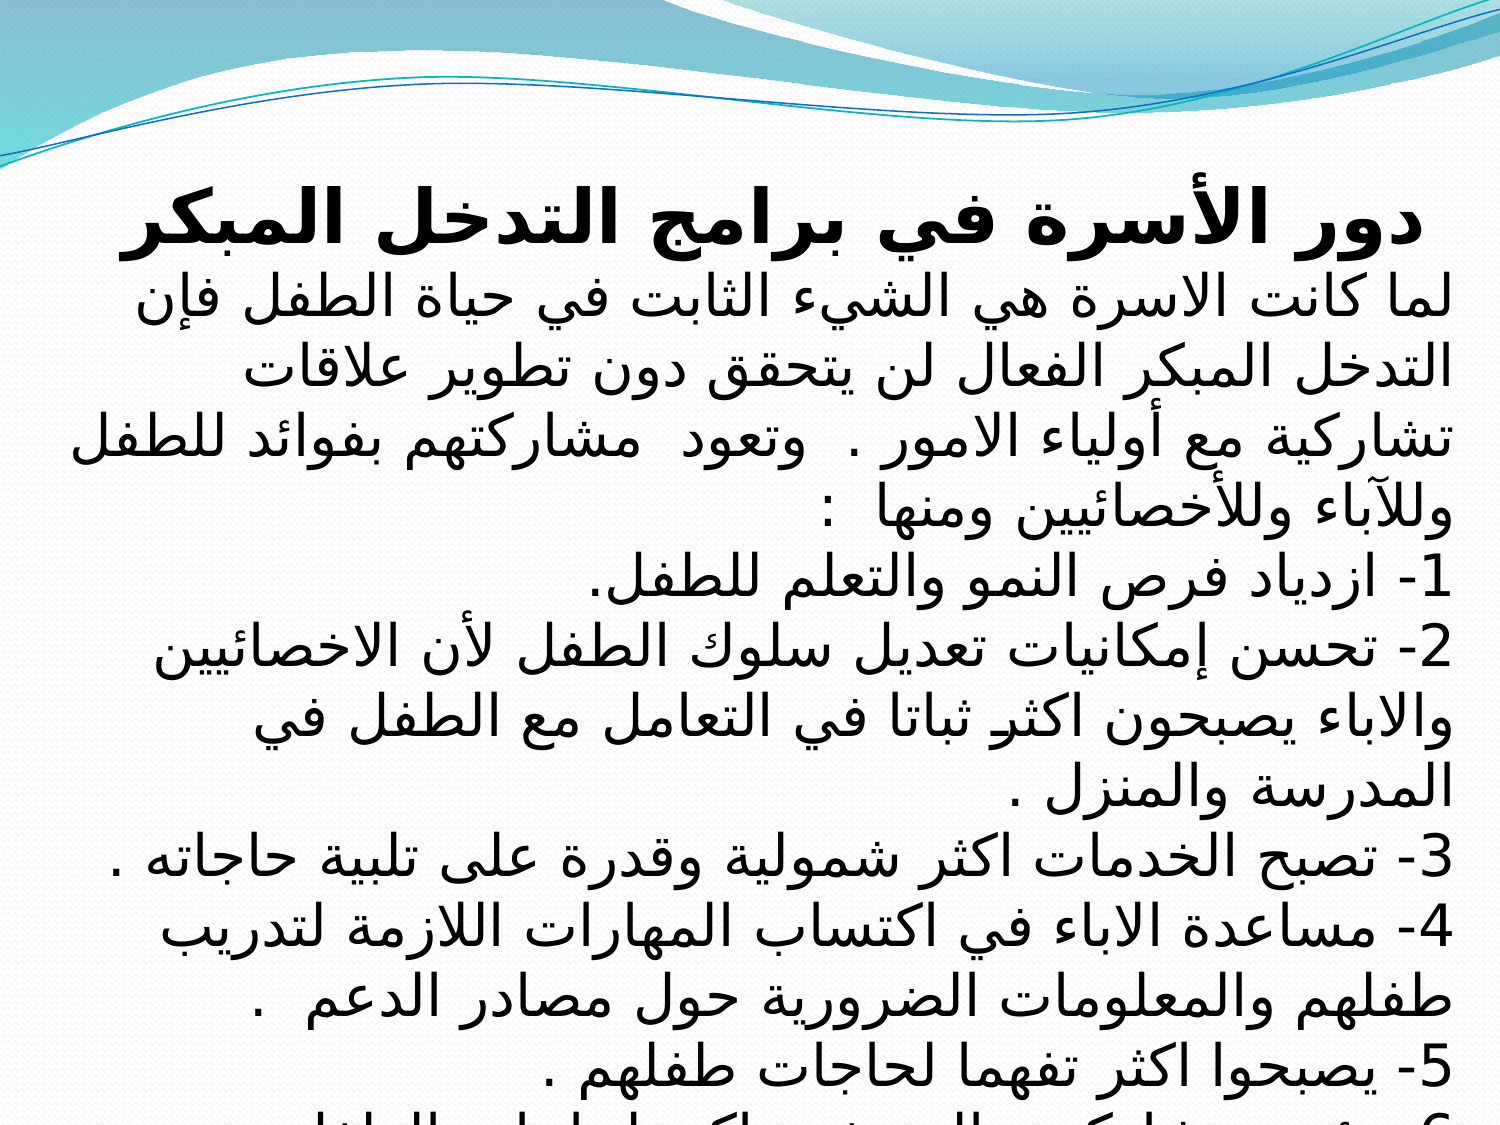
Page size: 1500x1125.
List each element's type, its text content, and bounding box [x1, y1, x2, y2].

text_box دور الأسرة في برامج التدخل المبكر لما كانت الاسرة هي الشيء الثابت في حياة الطفل فإن التدخل المبكر الفعال لن يتحقق دون تطوير علاقات تشاركية مع أولياء الامور . وتعود مشاركتهم بفوائد للطفل وللآباء وللأخصائيين ومنها : 1- ازدياد فرص النمو والتعلم للطفل. 2- تحسن إمكانيات تعديل سلوك الطفل لأن الاخصائيين والاباء يصبحون اكثر ثباتا في التعامل مع الطفل في المدرسة والمنزل . 3- تصبح الخدمات اكثر شمولية وقدرة على تلبية حاجاته . 4- مساعدة الاباء في اكتساب المهارات اللازمة لتدريب طفلهم والمعلومات الضرورية حول مصادر الدعم . 5- يصبحوا اكثر تفهما لحاجات طفلهم . 6- تؤدي مشاركتهم الى تفهم اكبر لحاجات الطفل وحاجاتهم من قبل الاخصائيين . 7-توفر الوقت على الاخصائيين لتدريبالاطفال على الماهرات ذات الاولوية . 8- حصولهم على المعلومات المفيدة لتطوير برنامج الطفل . [53, 160, 1471, 1125]
